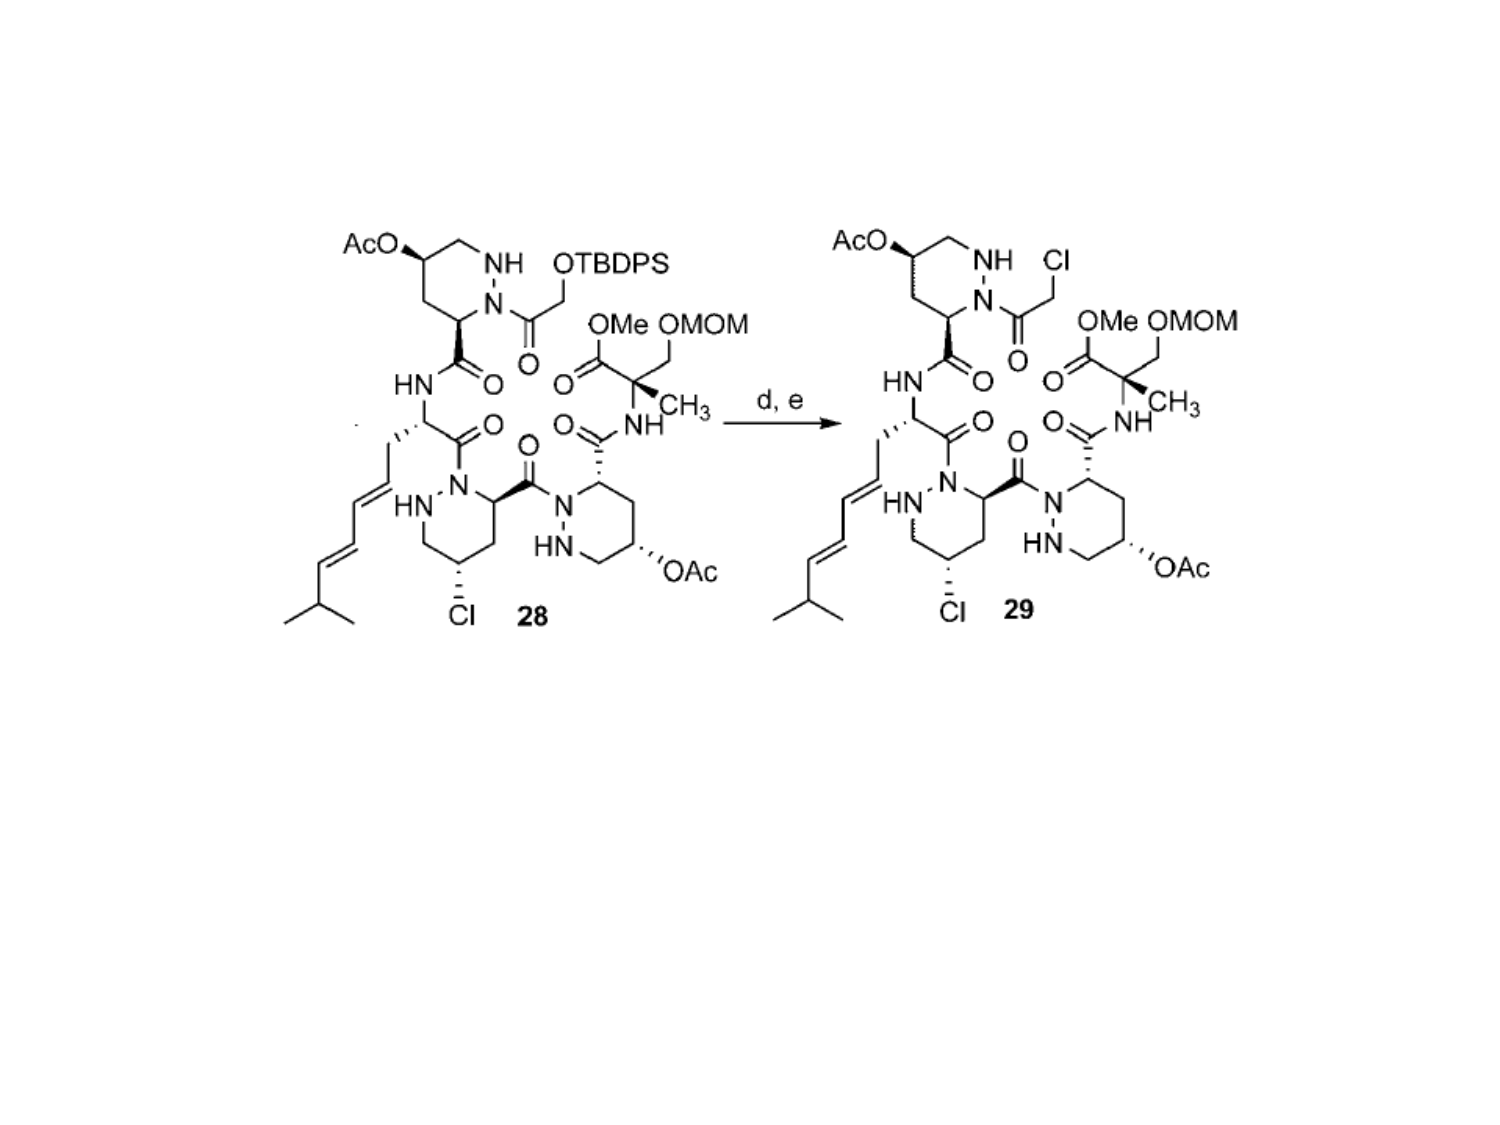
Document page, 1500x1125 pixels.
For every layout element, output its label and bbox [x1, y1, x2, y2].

picture [249, 199, 1258, 641]
